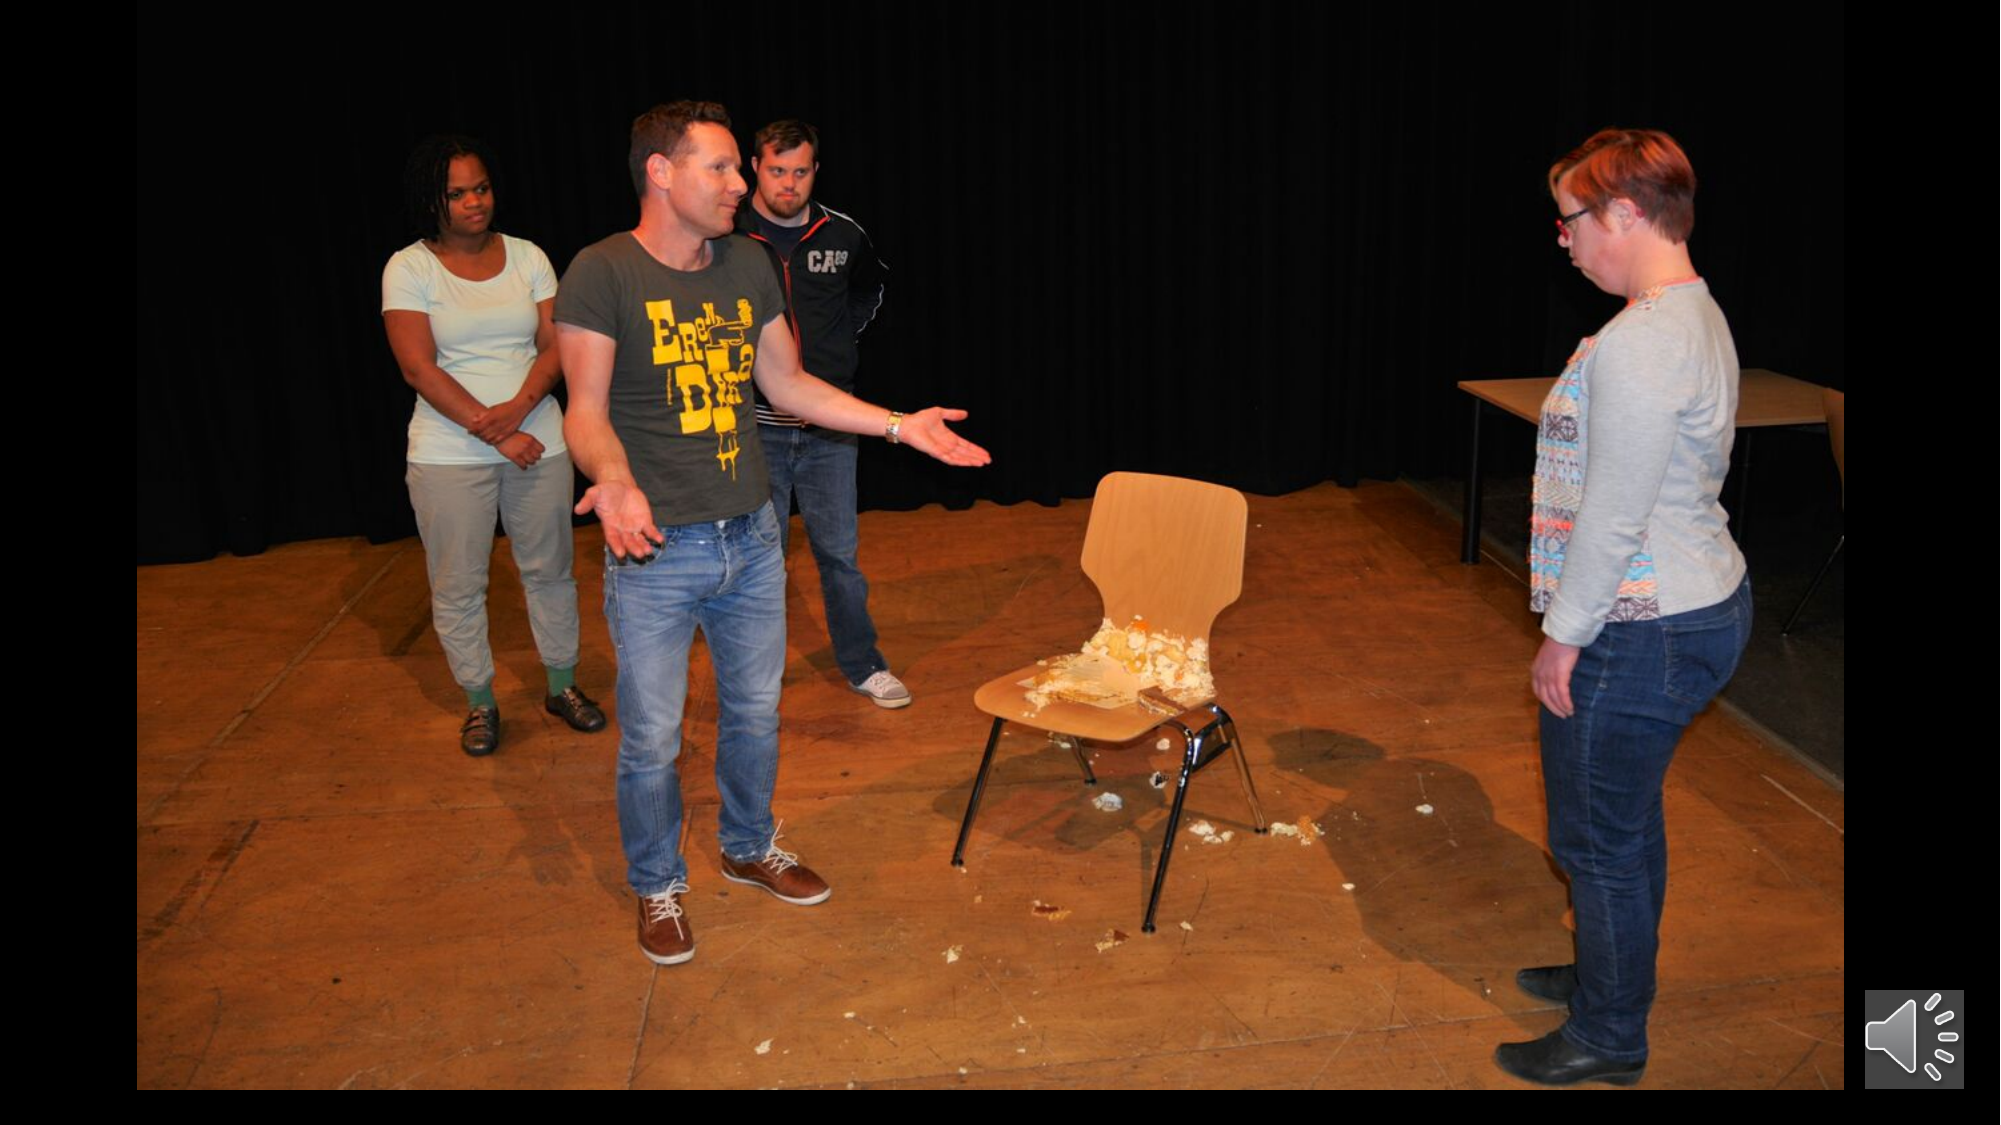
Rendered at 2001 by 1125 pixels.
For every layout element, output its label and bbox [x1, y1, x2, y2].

list [137, 0, 1844, 1090]
picture [1864, 989, 1965, 1090]
